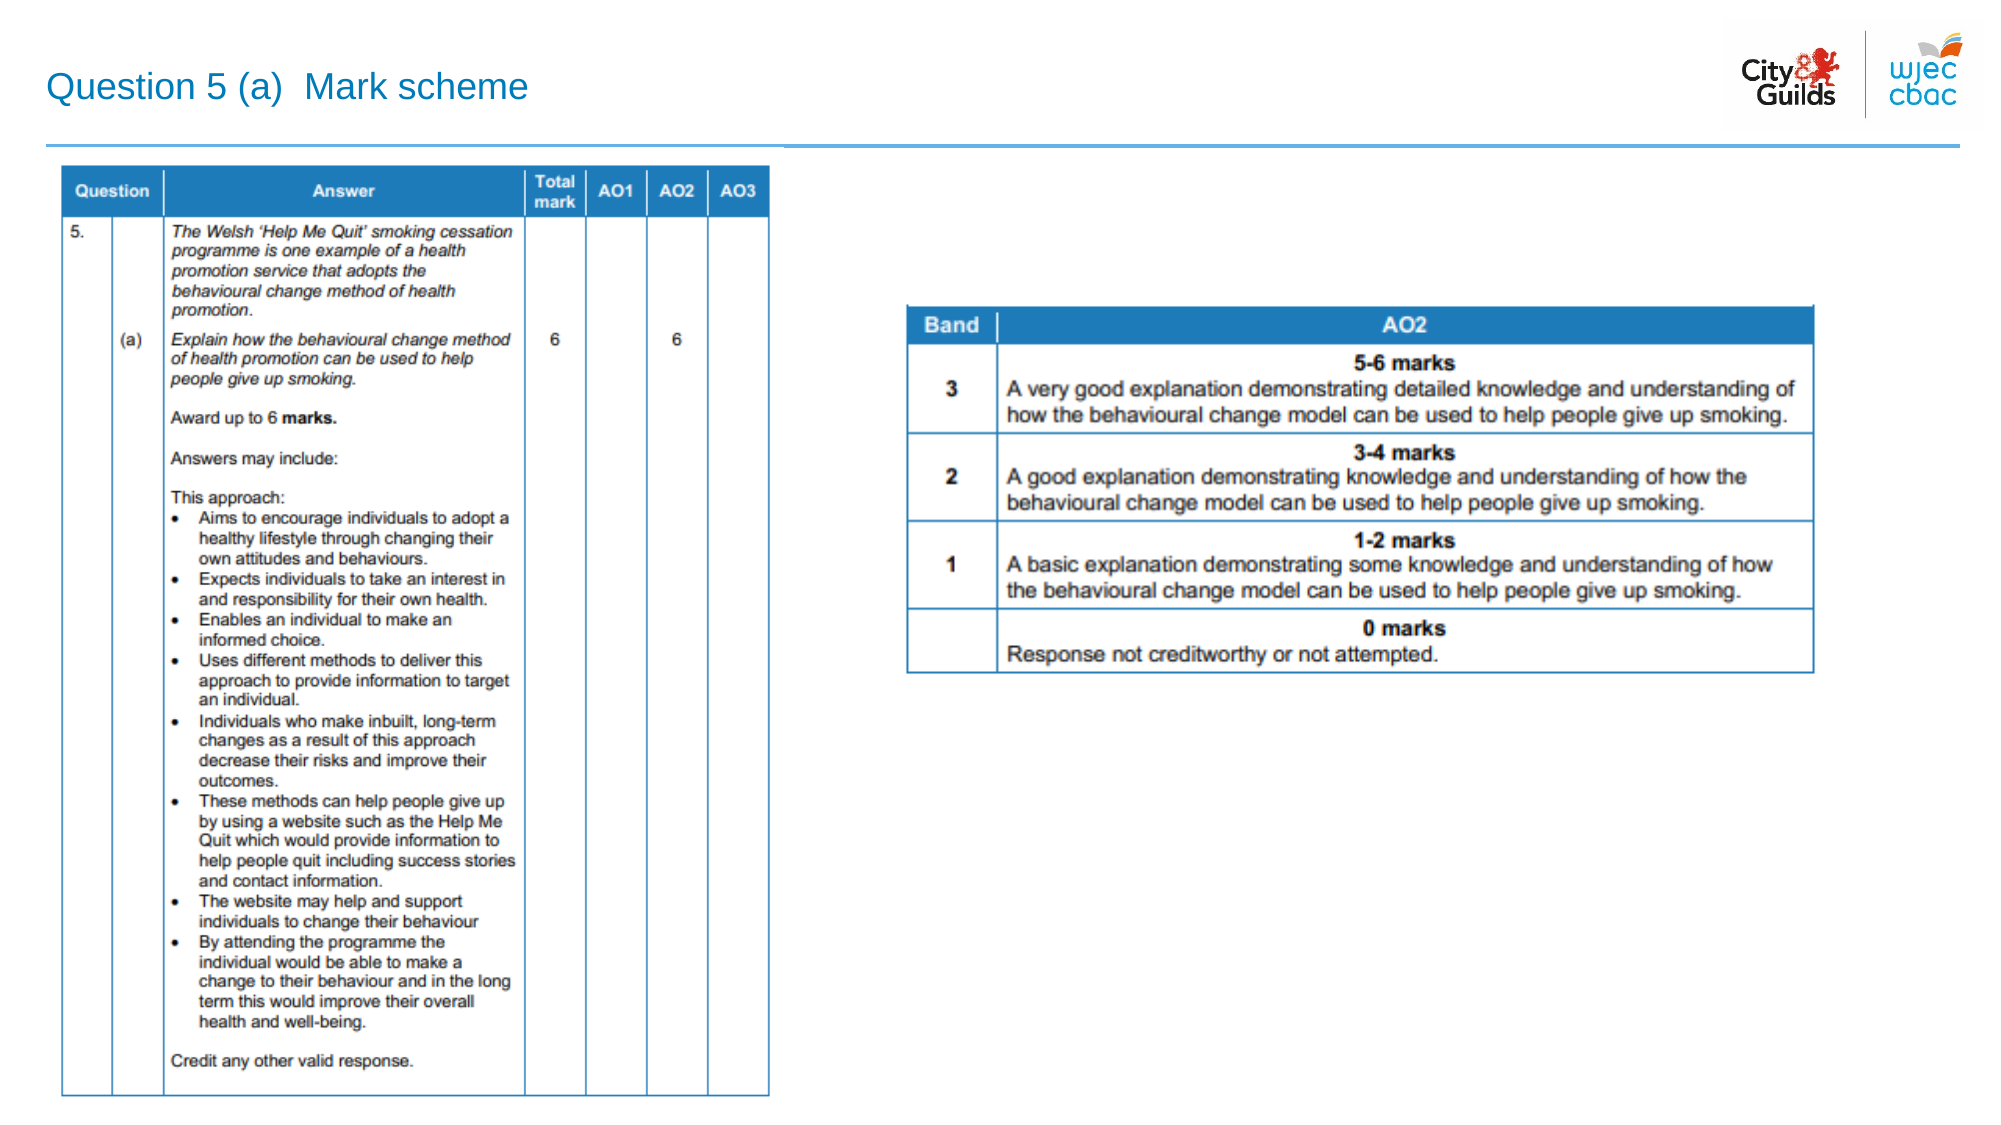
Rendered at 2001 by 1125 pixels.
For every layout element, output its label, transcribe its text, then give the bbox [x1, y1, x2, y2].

picture [871, 286, 1849, 694]
title Question 5 (a) Mark scheme [46, 34, 1724, 108]
picture [1723, 18, 1984, 131]
picture [46, 147, 784, 1106]
